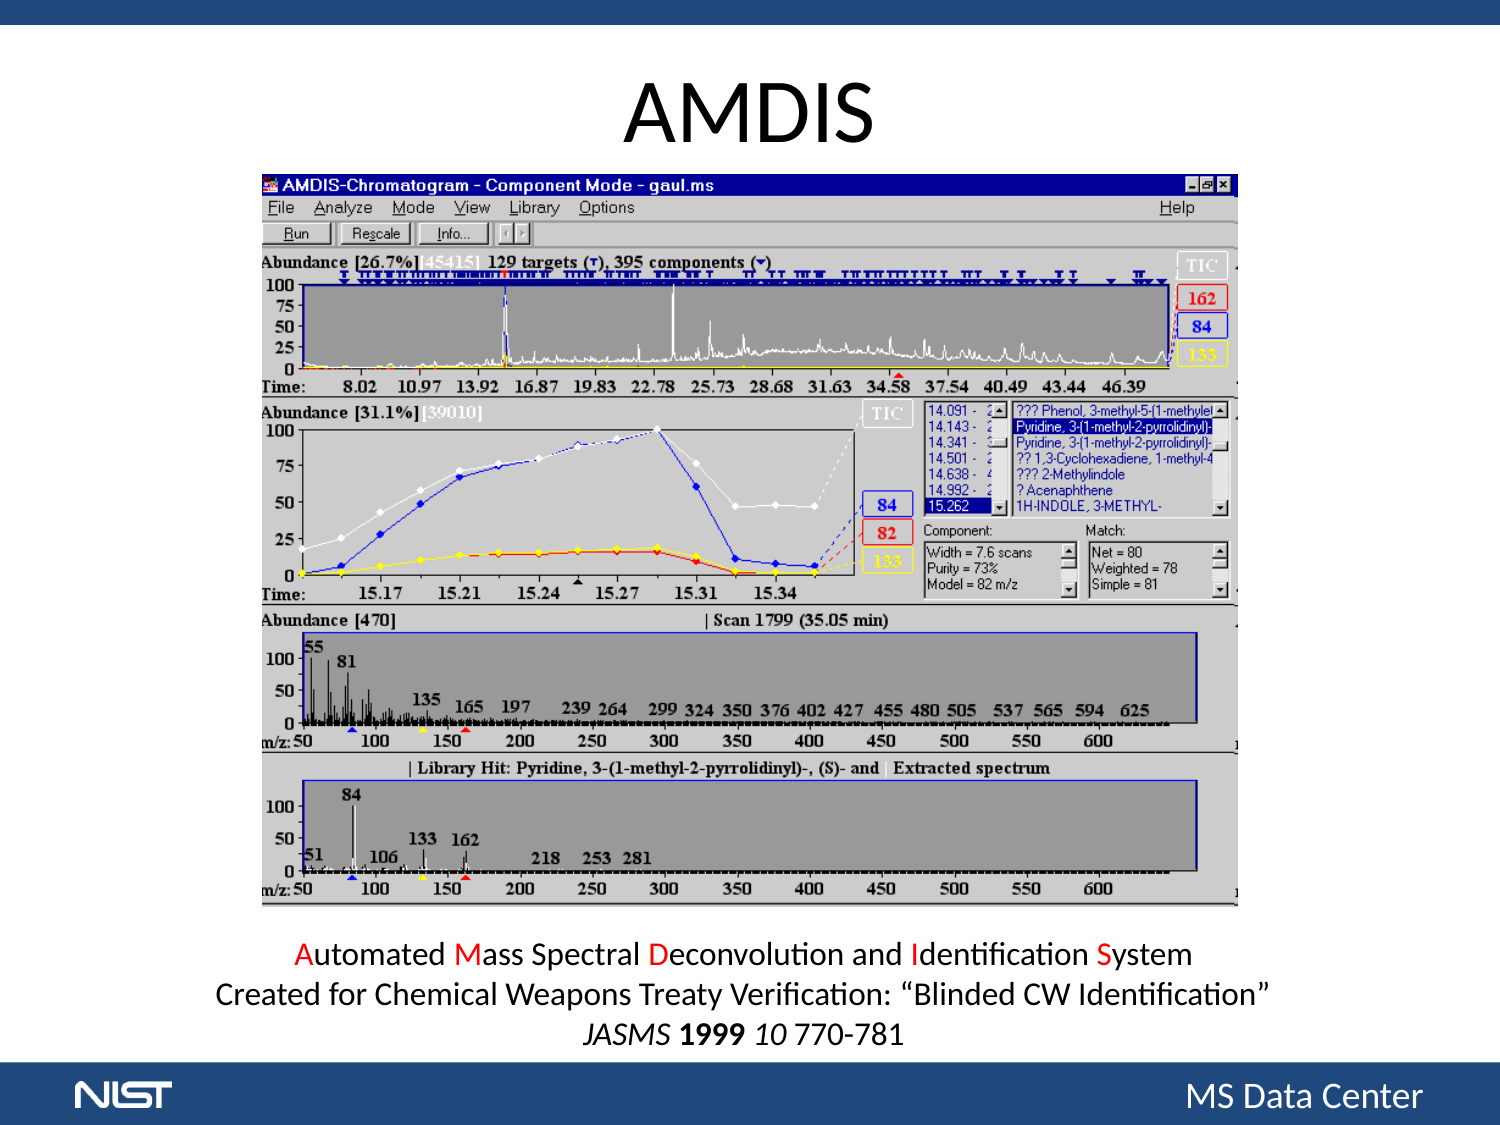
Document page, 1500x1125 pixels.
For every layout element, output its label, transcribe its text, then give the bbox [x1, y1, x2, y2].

title AMDIS [75, 12, 1425, 200]
picture [75, 1081, 172, 1108]
text_box Automated Mass Spectral Deconvolution and Identification System Created for Chemical Weapons Treaty Verification: “Blinded CW Identification” JASMS 1999 10 770-781 [87, 924, 1400, 1060]
picture [262, 174, 1238, 907]
